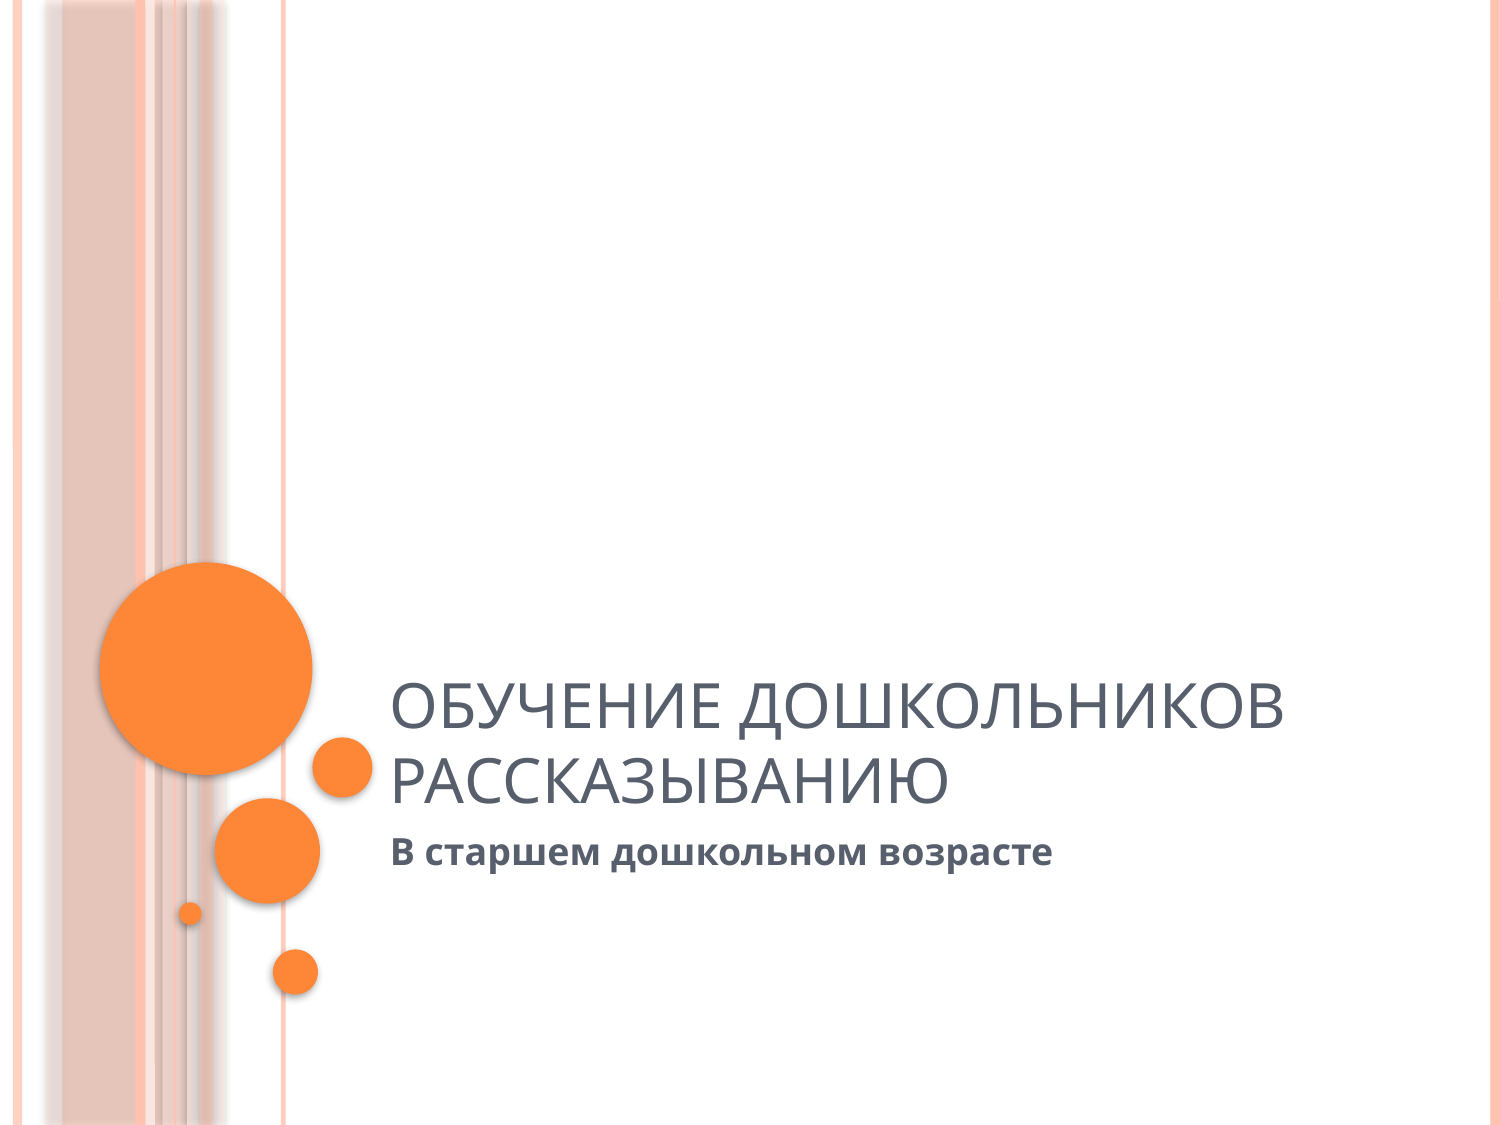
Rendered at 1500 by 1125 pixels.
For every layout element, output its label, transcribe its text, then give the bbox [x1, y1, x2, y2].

subtitle В старшем дошкольном возрасте [375, 820, 1388, 1046]
title Обучение дошкольников рассказыванию [375, 512, 1388, 820]
